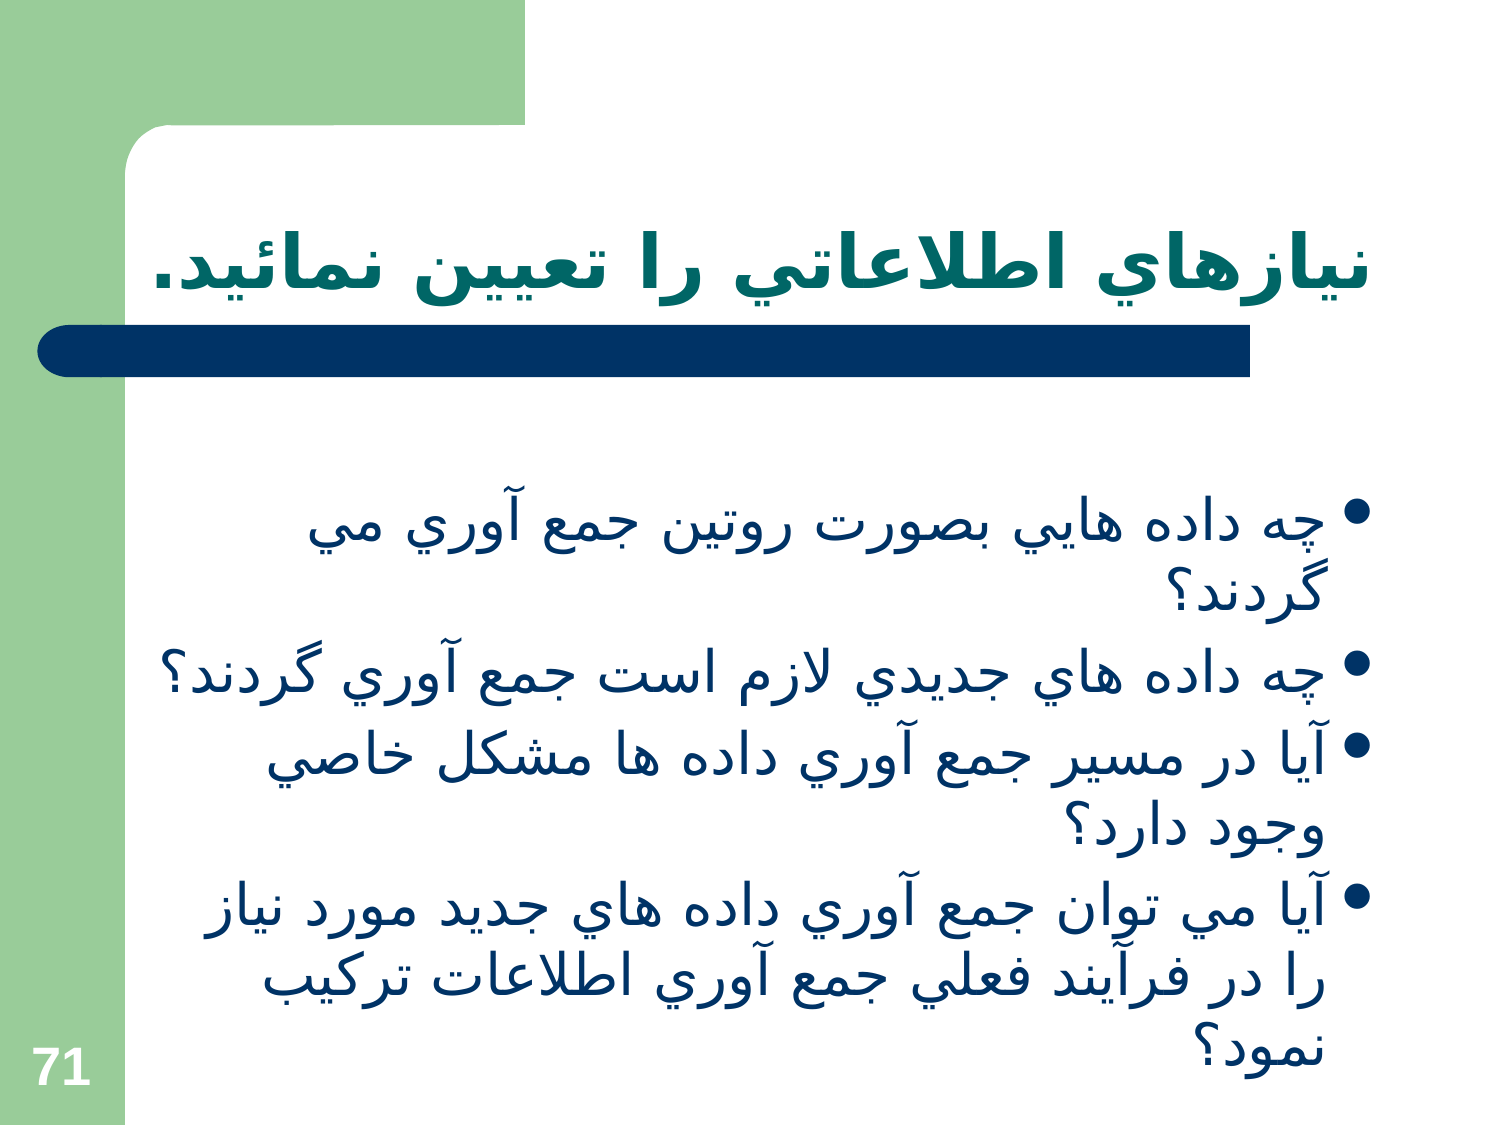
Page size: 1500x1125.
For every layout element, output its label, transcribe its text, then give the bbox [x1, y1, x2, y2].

list چه داده هايي بصورت روتين جمع آوري مي گردند؟ چه داده هاي جديدي لازم است جمع آوري گردند؟ آيا در مسير جمع آوري داده ها مشكل خاصي وجود دارد؟ آيا مي توان جمع آوري داده هاي جديد مورد نياز را در فرآيند فعلي جمع آوري اطلاعات تركيب نمود؟ [137, 474, 1400, 999]
title نيازهاي اطلاعاتي را تعيين نمائيد. [124, 124, 1426, 313]
slide_number 71 [13, 1023, 111, 1105]
